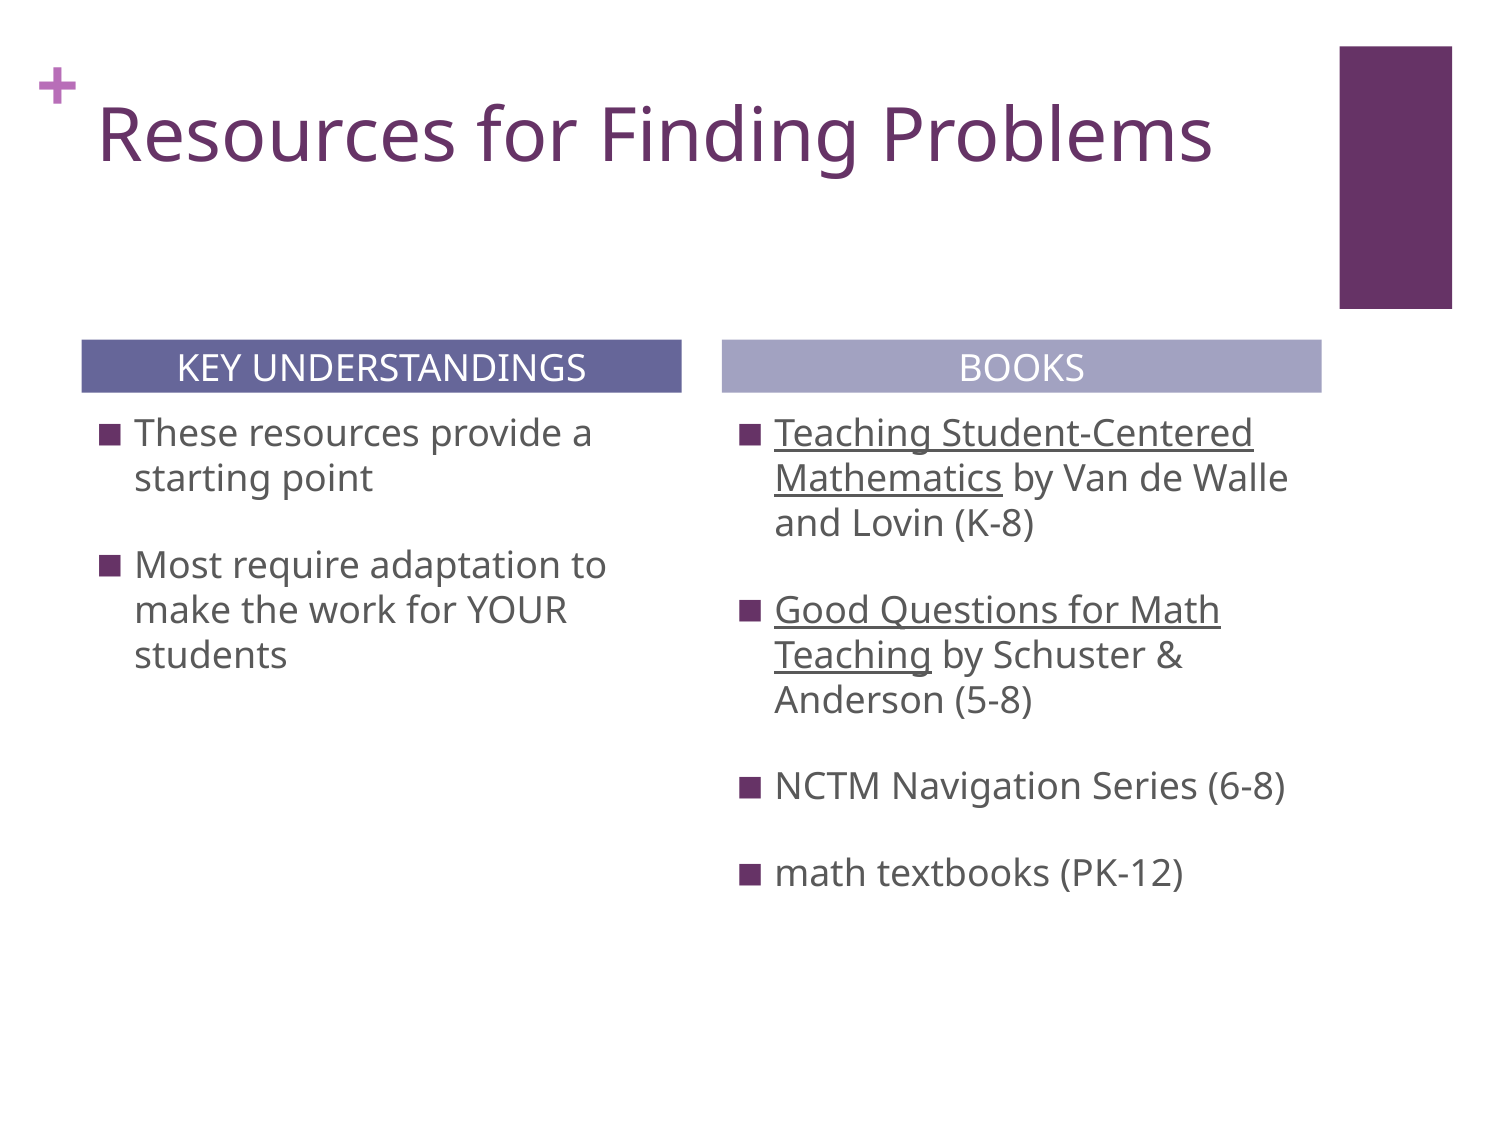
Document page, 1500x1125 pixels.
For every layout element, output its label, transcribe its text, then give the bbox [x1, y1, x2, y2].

list KEY UNDERSTANDINGS [81, 339, 682, 393]
title Resources for Finding Problems [81, 79, 1322, 263]
list BOOKS [721, 339, 1322, 393]
list Teaching Student-Centered Mathematics by Van de Walle and Lovin (K-8) Good Questions for Math Teaching by Schuster & Anderson (5-8) NCTM Navigation Series (6-8) math textbooks (PK-12) [721, 401, 1322, 1005]
list These resources provide a starting point Most require adaptation to make the work for YOUR students [81, 401, 682, 1005]
